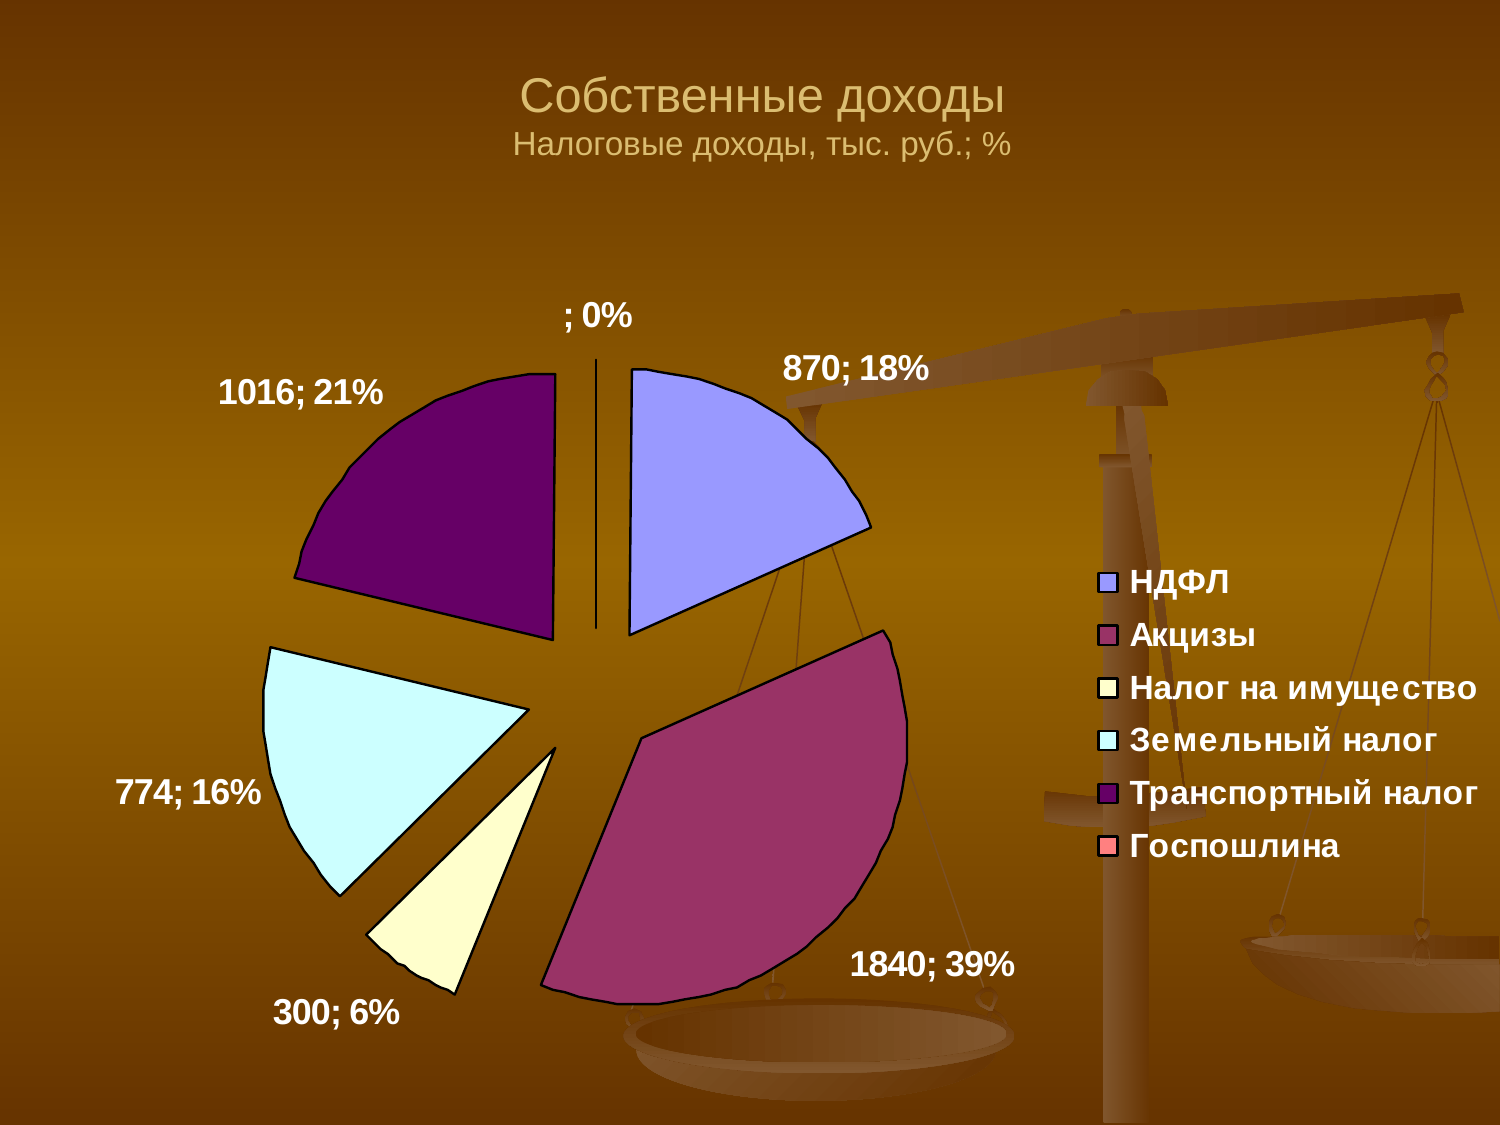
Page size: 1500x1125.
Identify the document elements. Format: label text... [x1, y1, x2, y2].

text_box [0, 220, 1500, 1125]
title Собственные доходы Налоговые доходы, тыс. руб.; % [149, 55, 1376, 170]
